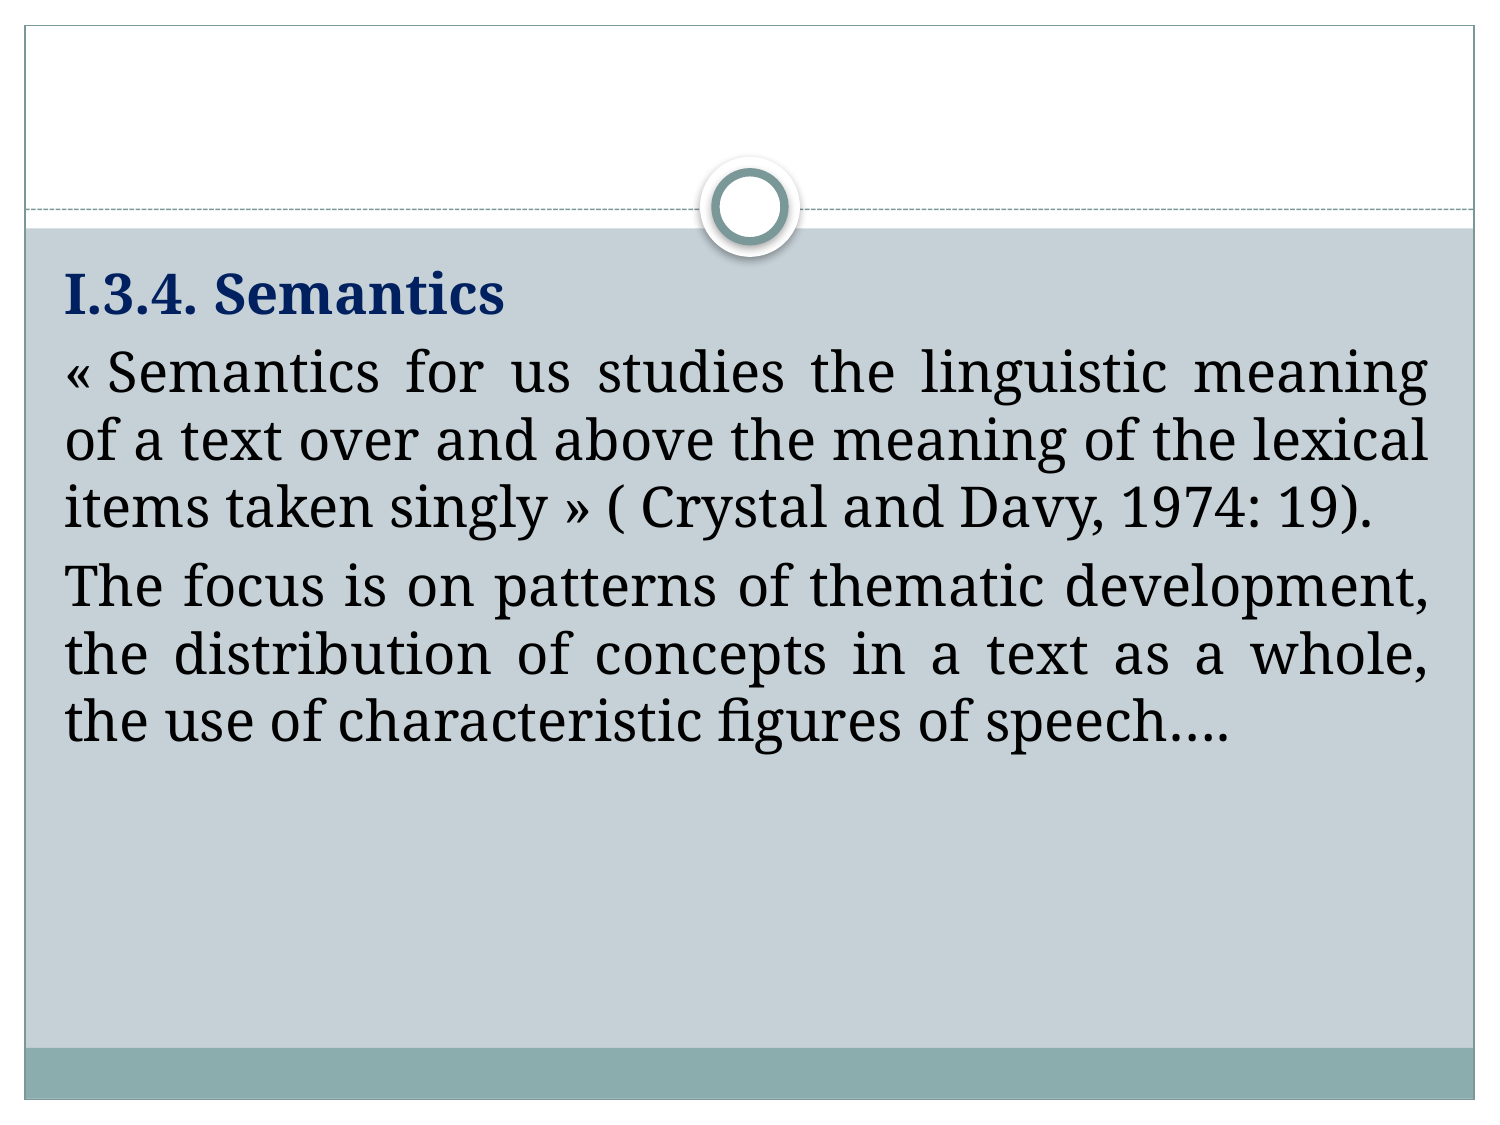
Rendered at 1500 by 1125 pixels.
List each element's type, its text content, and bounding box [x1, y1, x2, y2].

list I.3.4. Semantics « Semantics for us studies the linguistic meaning of a text over and above the meaning of the lexical items taken singly » ( Crystal and Davy, 1974: 19). The focus is on patterns of thematic development, the distribution of concepts in a text as a whole, the use of characteristic figures of speech…. [49, 250, 1445, 1001]
